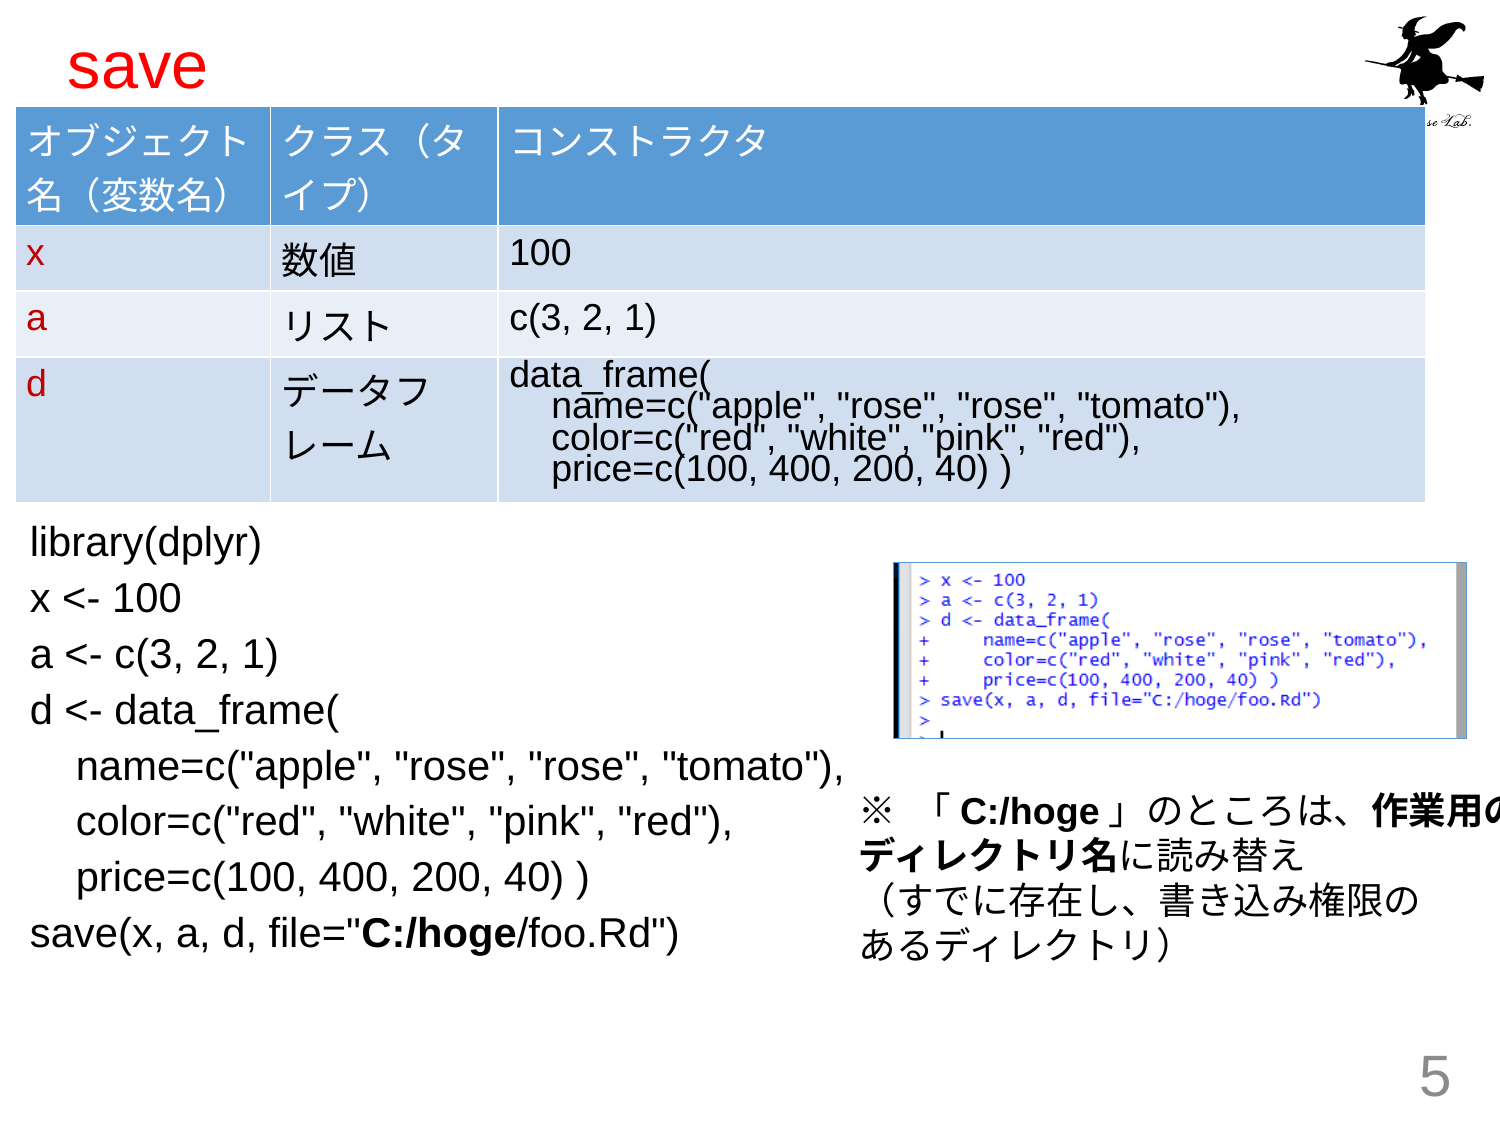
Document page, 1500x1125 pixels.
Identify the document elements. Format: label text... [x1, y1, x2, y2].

title save [52, 28, 1441, 106]
slide_number 5 [1129, 1042, 1467, 1103]
table_cell リスト [271, 292, 497, 356]
table_cell a [16, 292, 270, 356]
table_cell data_frame( name=c("apple", "rose", "rose", "tomato"), color=c("red", "white", "pink", "red"), price=c(100, 400, 200, 40) ) [499, 358, 1425, 502]
text_box ※ 「C:/hoge」のところは、作業用の ディレクトリ名に読み替え （すでに存在し、書き込み権限の あるディレクトリ） [843, 779, 1441, 955]
table_cell c(3, 2, 1) [499, 292, 1425, 356]
list library(dplyr) x <- 100 a <- c(3, 2, 1) d <- data_frame( name=c("apple", "rose", "rose", "tomato"), color=c("red", "white", "pink", "red"), price=c(100, 400, 200, 40) ) save(x, a, d, file="C:/hoge/foo.Rd") [14, 521, 1403, 1070]
table_cell データフレーム [271, 358, 497, 502]
table_cell d [16, 358, 270, 502]
picture [1362, 14, 1486, 130]
table_cell 100 [499, 226, 1425, 290]
table_header コンストラクタ [499, 107, 1425, 225]
table_header オブジェクト名（変数名） [16, 107, 270, 225]
picture [893, 562, 1467, 739]
table_cell x [16, 226, 270, 290]
table_header クラス（タイプ） [271, 107, 497, 225]
table_cell 数値 [271, 226, 497, 290]
